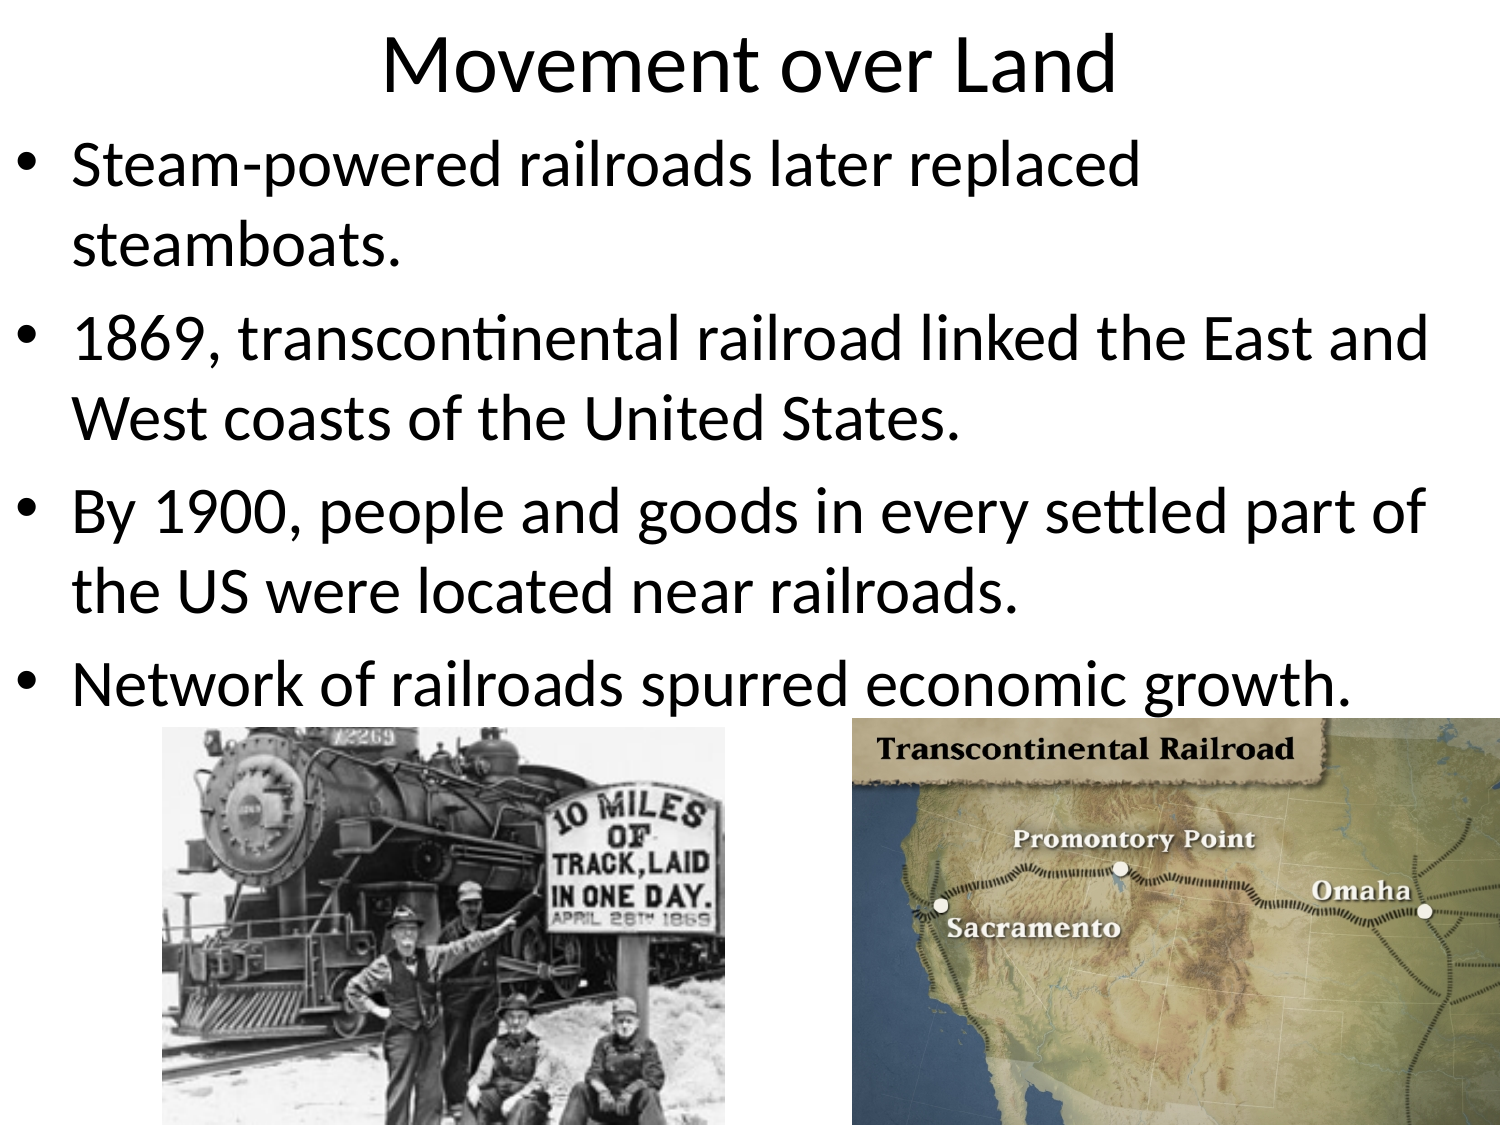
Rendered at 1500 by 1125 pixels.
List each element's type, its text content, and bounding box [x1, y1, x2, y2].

picture [851, 717, 1500, 1125]
title Movement over Land [75, 0, 1425, 112]
list Steam-powered railroads later replaced steamboats. 1869, transcontinental railroad linked the East and West coasts of the United States. By 1900, people and goods in every settled part of the US were located near railroads. Network of railroads spurred economic growth. [0, 112, 1500, 750]
picture [162, 727, 726, 1125]
